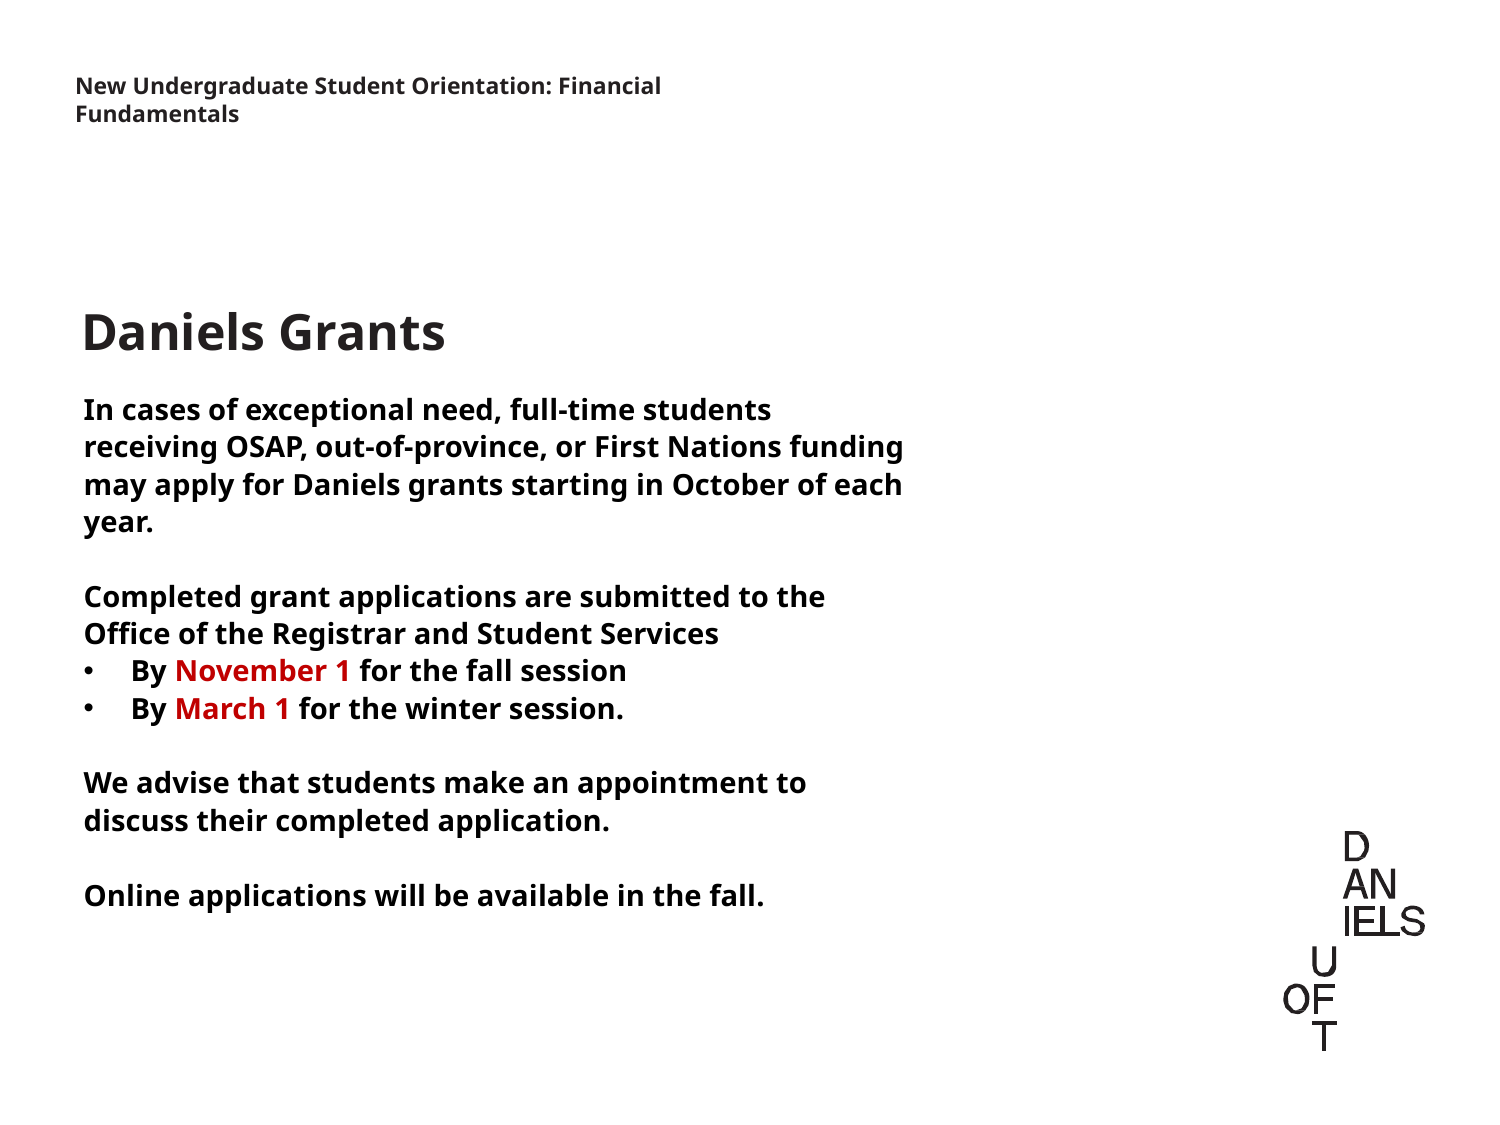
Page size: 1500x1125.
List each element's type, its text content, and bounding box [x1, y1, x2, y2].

text_box New Undergraduate Student Orientation: Financial Fundamentals [72, 71, 775, 127]
text_box [1344, 831, 1370, 862]
text_box Daniels Grants [78, 299, 750, 361]
text_box [1283, 983, 1310, 1015]
text_box In cases of exceptional need, full-time students receiving OSAP, out-of-province, or First Nations funding may apply for Daniels grants starting in October of each year. Completed grant applications are submitted to the Office of the Registrar and Student Services By November 1 for the fall session By March 1 for the winter session. We advise that students make an appointment to discuss their completed application. Online applications will be available in the fall. [81, 388, 913, 912]
text_box [1371, 868, 1396, 899]
text_box [1342, 868, 1369, 899]
text_box [1312, 946, 1337, 977]
text_box [1400, 905, 1425, 937]
